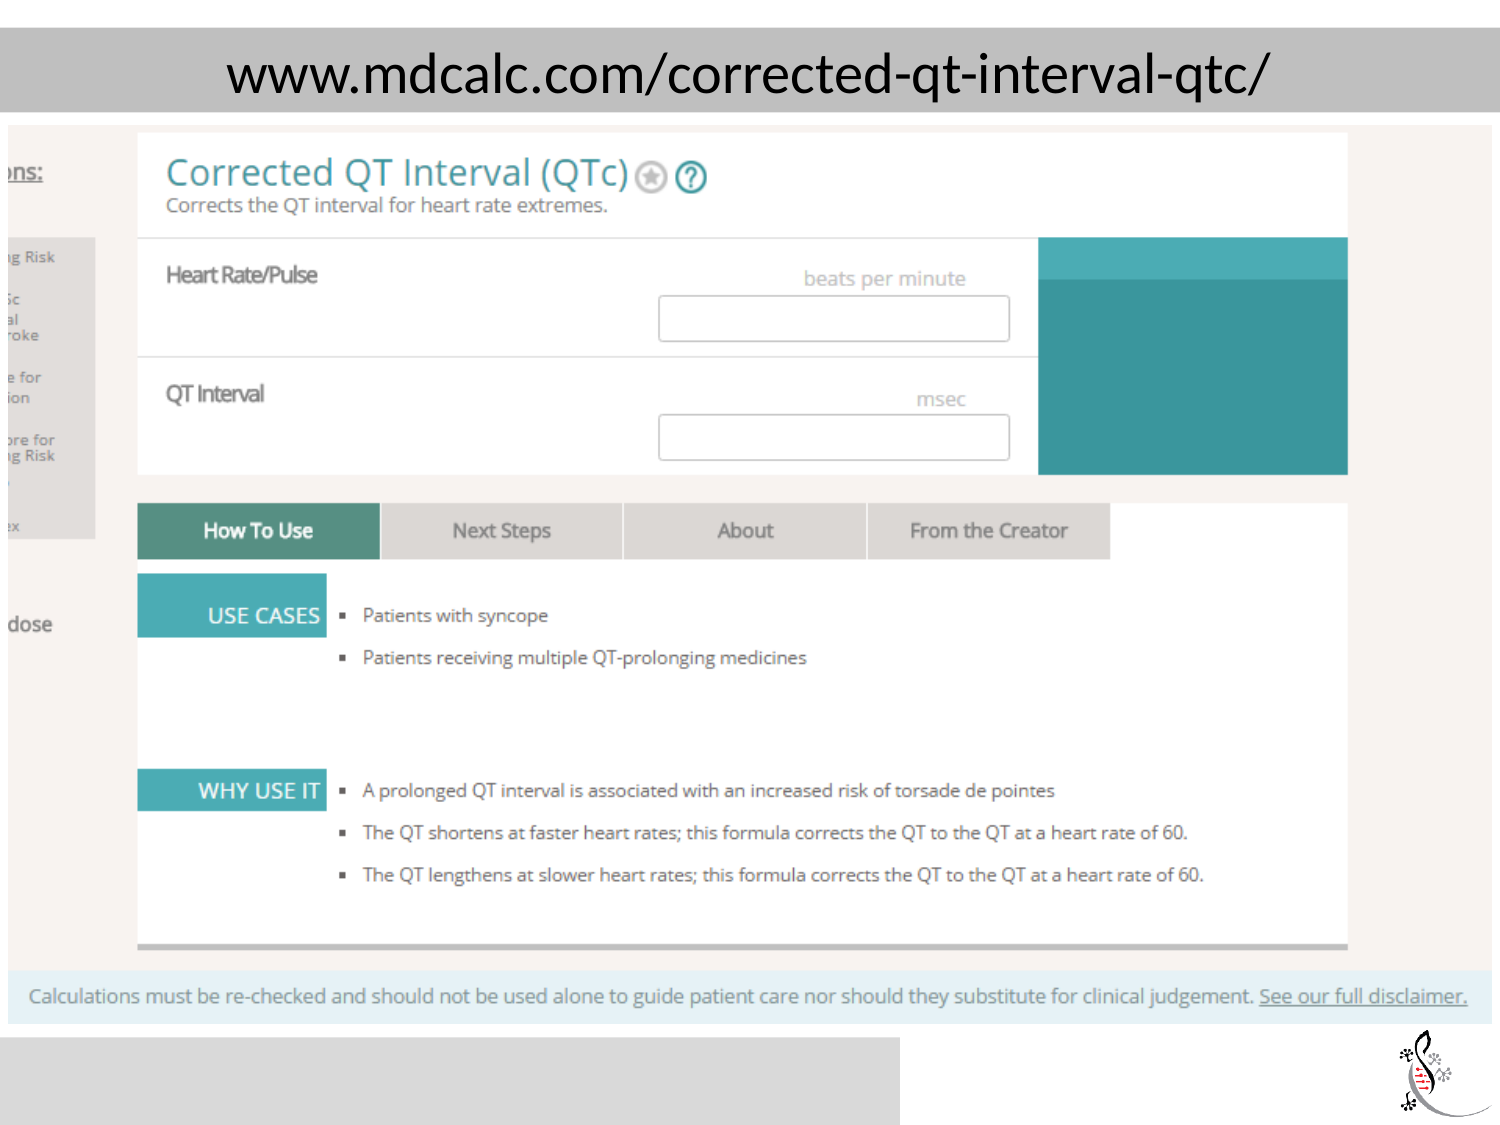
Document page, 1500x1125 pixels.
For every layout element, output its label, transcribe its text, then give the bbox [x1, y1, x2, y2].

text_box www.mdcalc.com/corrected-qt-interval-qtc/ [0, 27, 1500, 113]
picture [8, 125, 1495, 1118]
